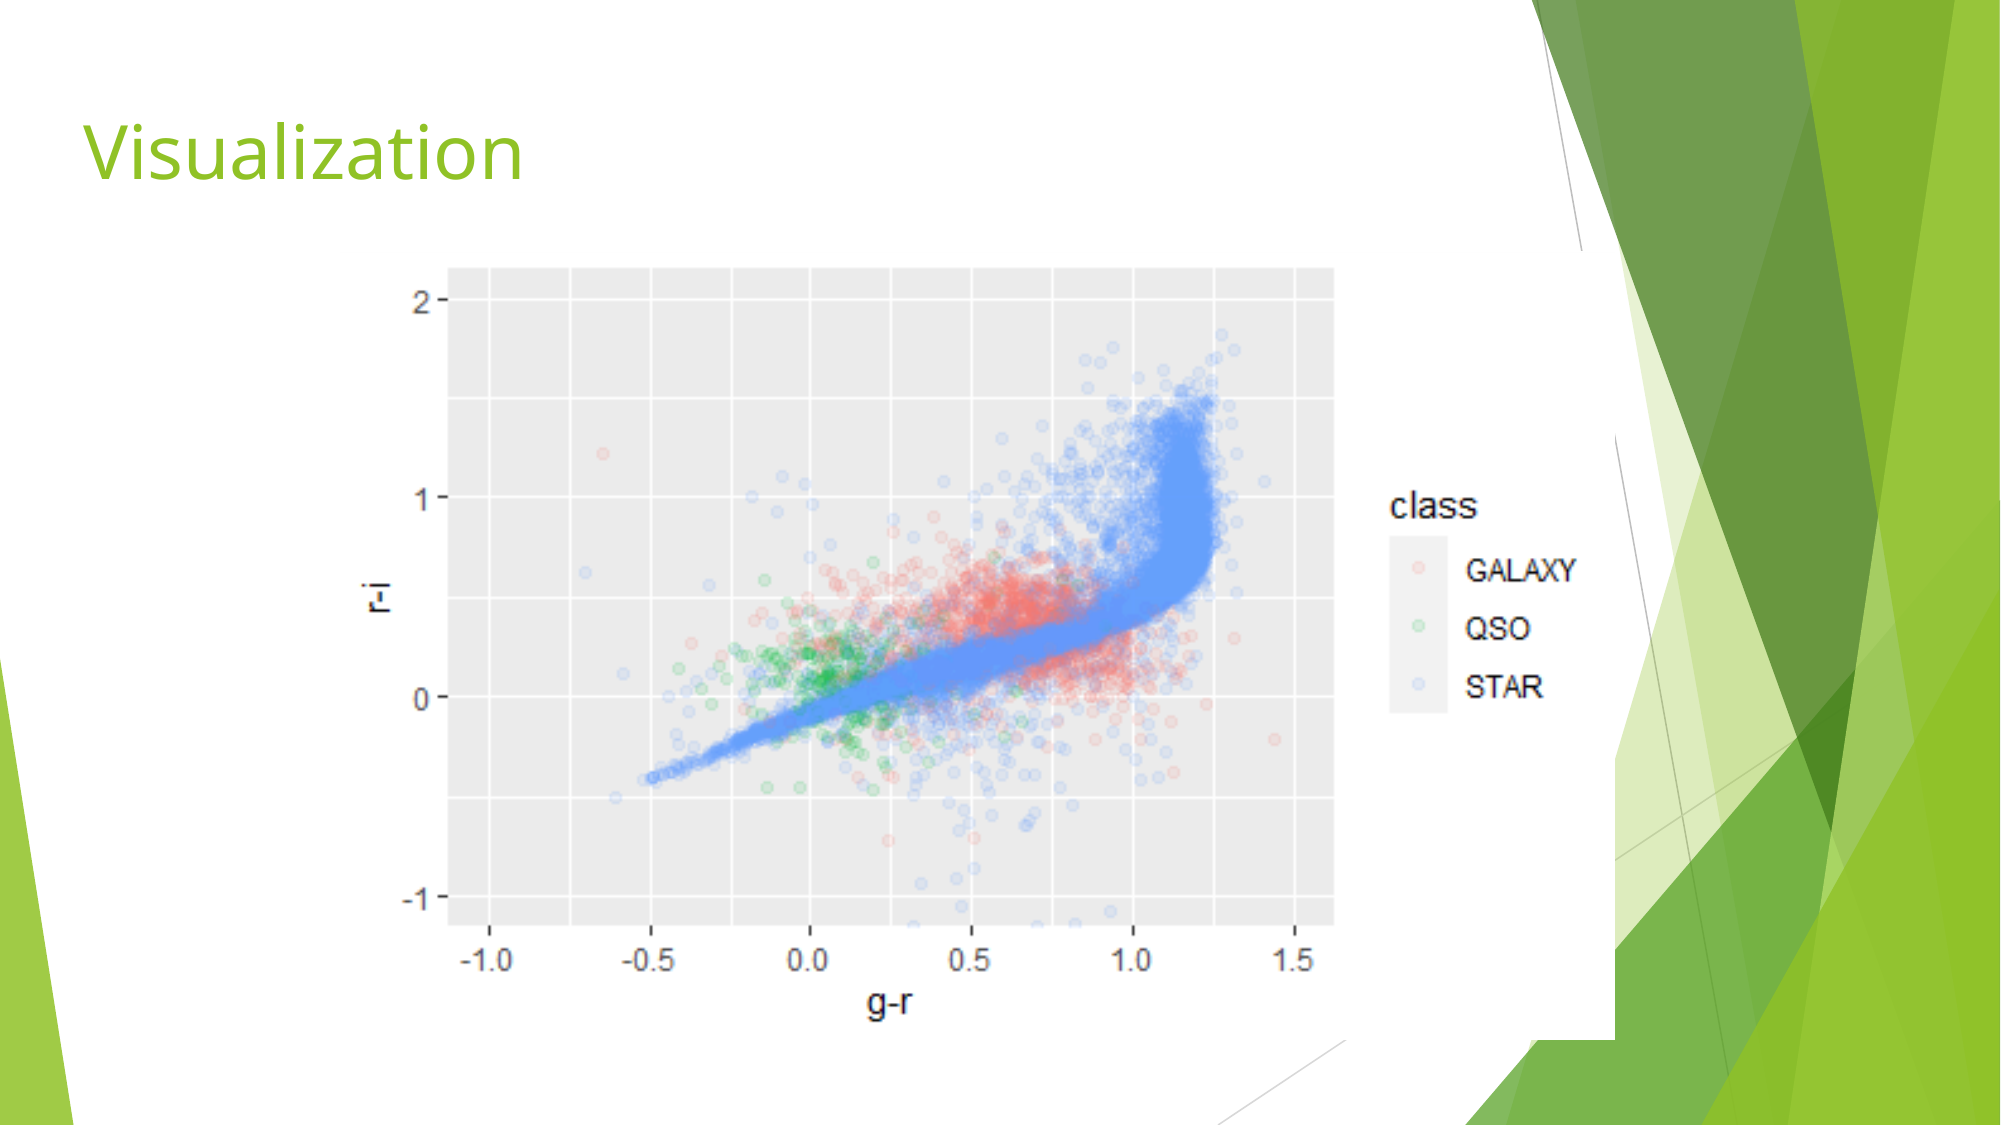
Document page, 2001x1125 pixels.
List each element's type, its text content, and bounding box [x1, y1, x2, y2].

picture [339, 251, 1615, 1040]
title Visualization [68, 97, 1932, 223]
